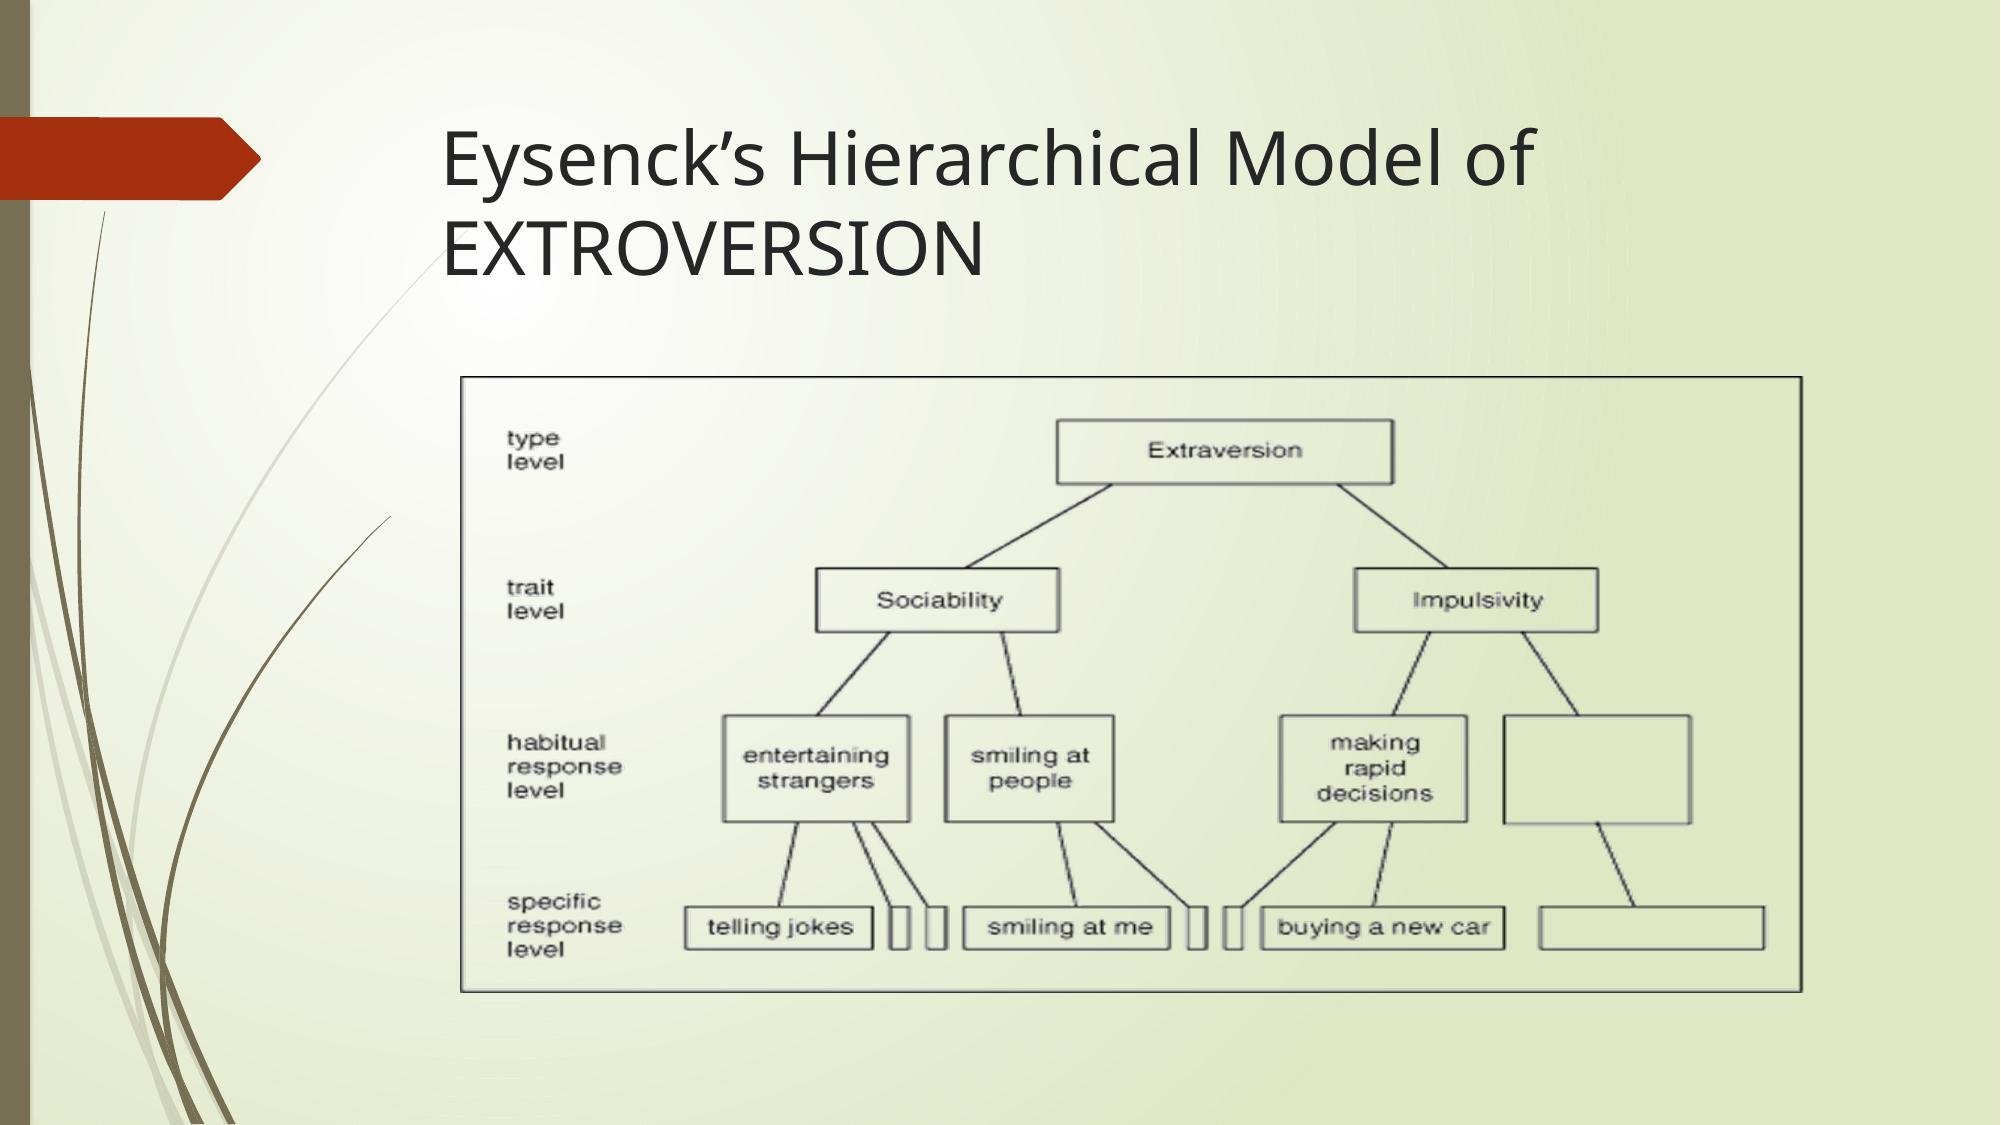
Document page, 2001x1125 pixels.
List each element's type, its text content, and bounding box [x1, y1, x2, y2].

title Eysenck’s Hierarchical Model of EXTROVERSION [425, 102, 1888, 313]
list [459, 375, 1805, 993]
